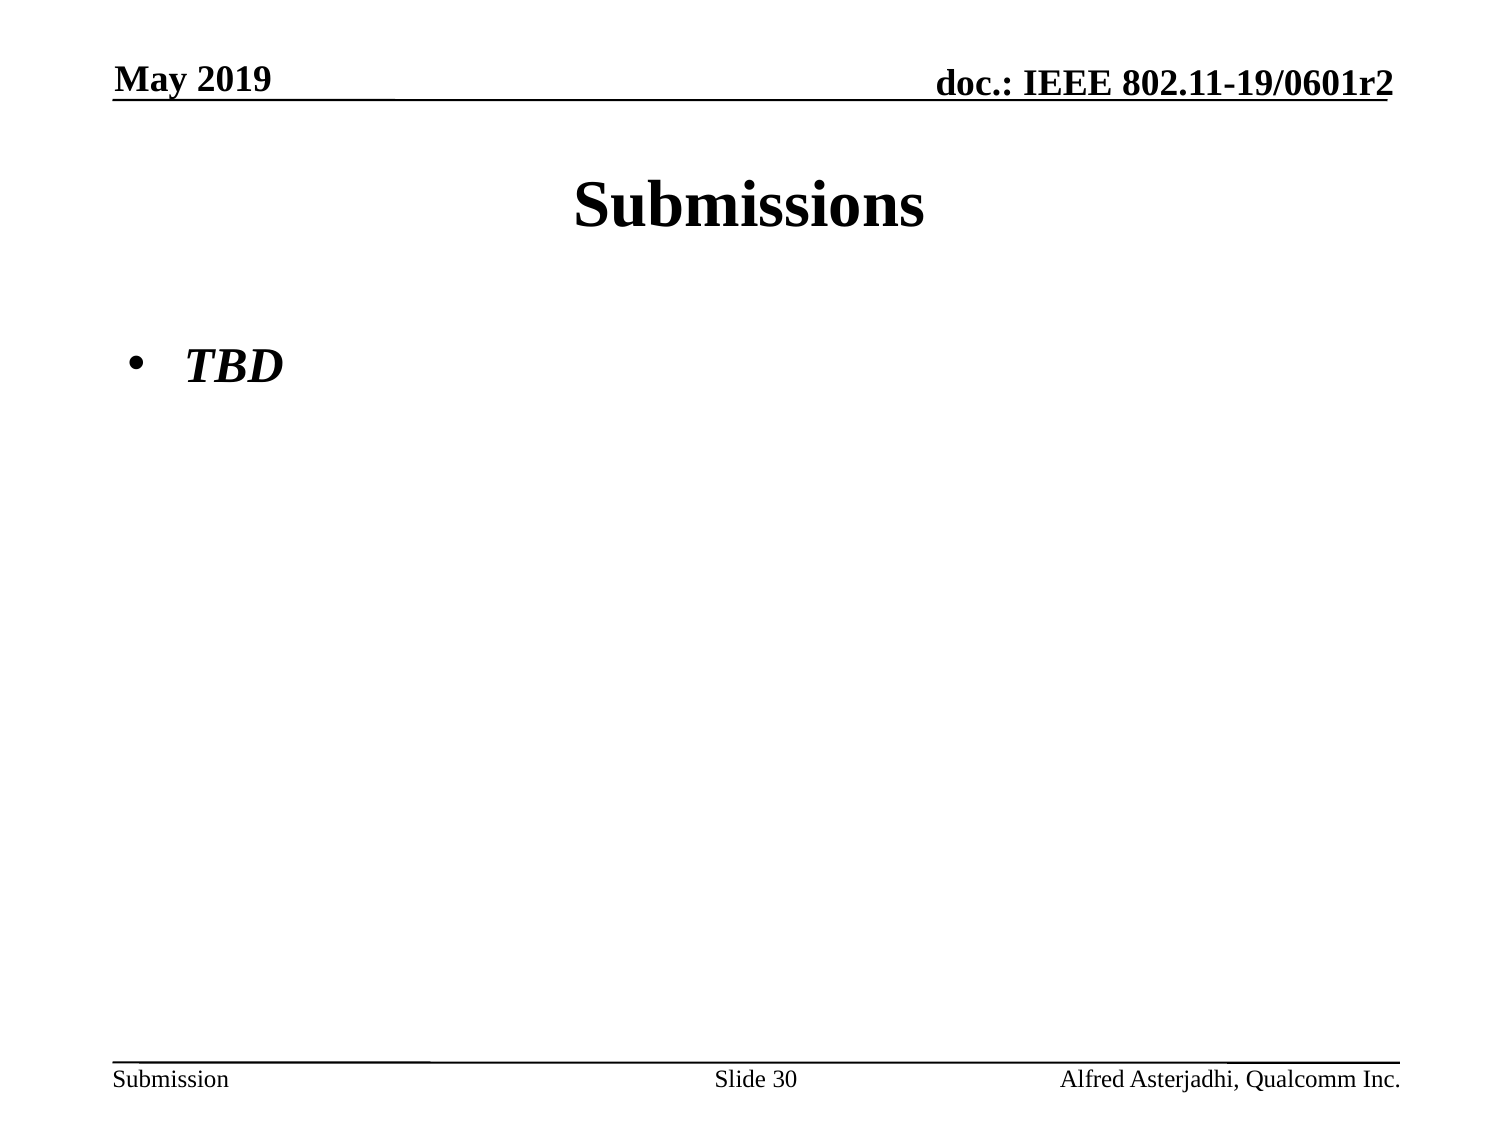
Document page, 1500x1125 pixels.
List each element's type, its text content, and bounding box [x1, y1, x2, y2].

title Submissions [112, 112, 1388, 288]
list TBD [112, 324, 1388, 1000]
footer Alfred Asterjadhi, Qualcomm Inc. [878, 1061, 1402, 1093]
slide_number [114, 54, 423, 100]
slide_number Slide 30 [712, 1061, 800, 1123]
